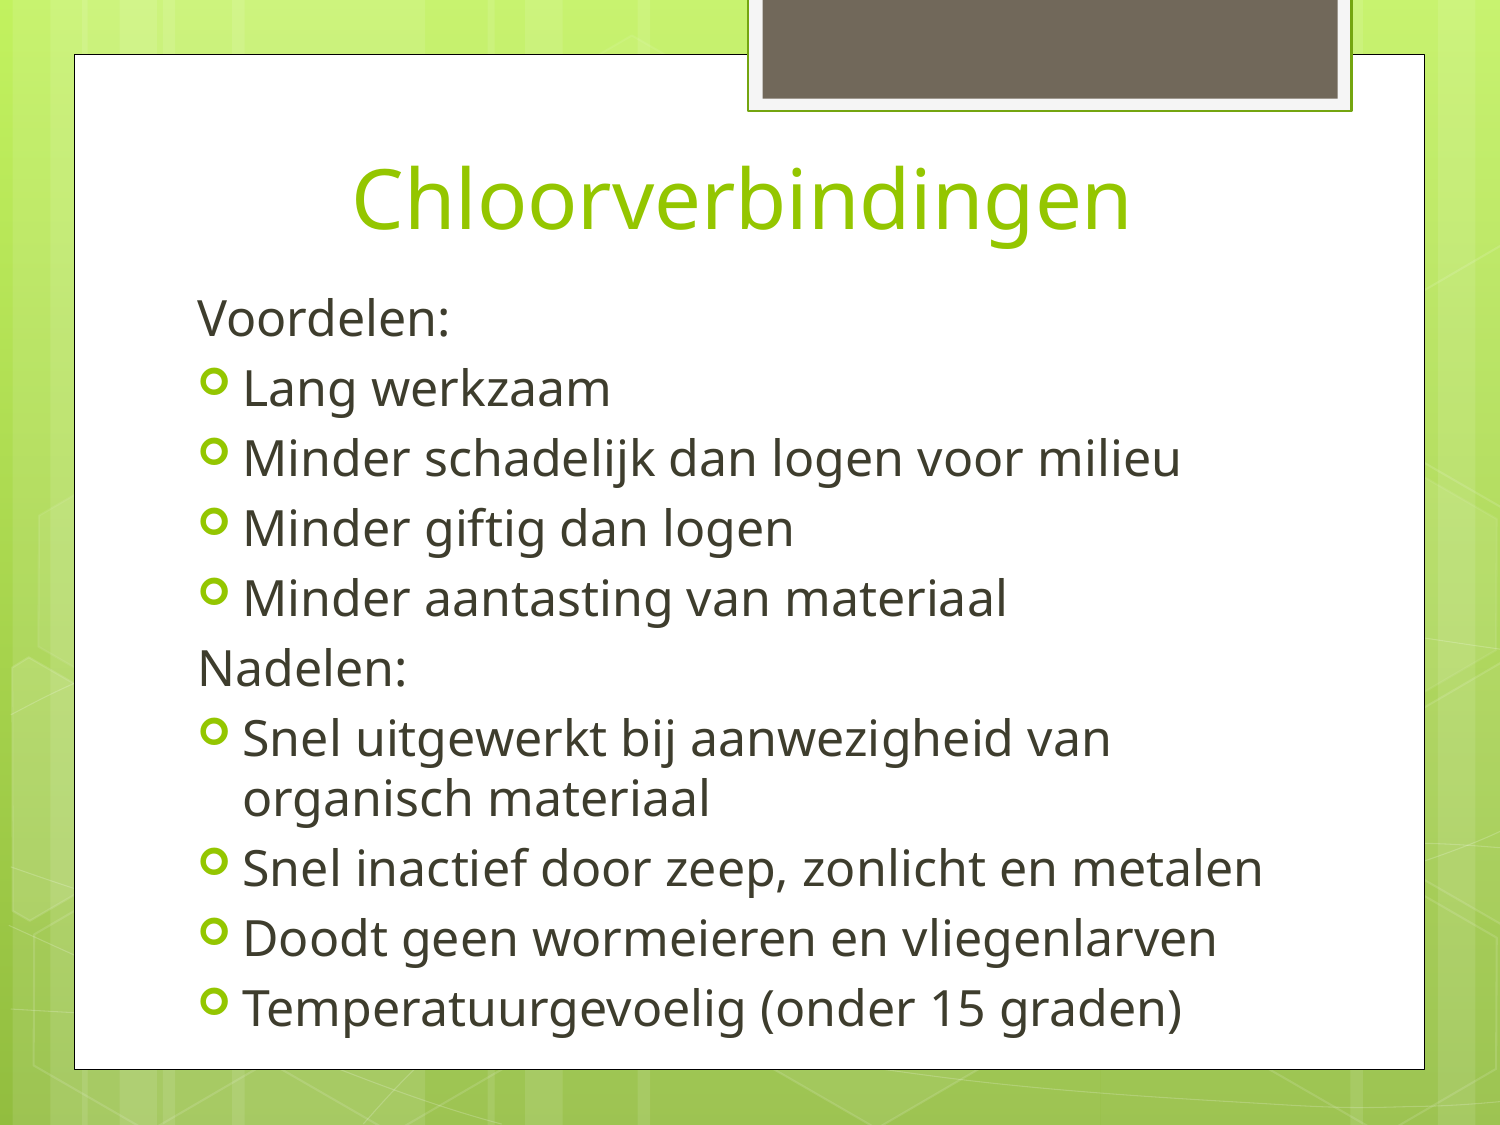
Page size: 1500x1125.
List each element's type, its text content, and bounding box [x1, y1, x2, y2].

title Chloorverbindingen [167, 66, 1320, 254]
list Voordelen: Lang werkzaam Minder schadelijk dan logen voor milieu Minder giftig dan logen Minder aantasting van materiaal Nadelen: Snel uitgewerkt bij aanwezigheid van organisch materiaal Snel inactief door zeep, zonlicht en metalen Doodt geen wormeieren en vliegenlarven Temperatuurgevoelig (onder 15 graden) [171, 278, 1283, 1059]
